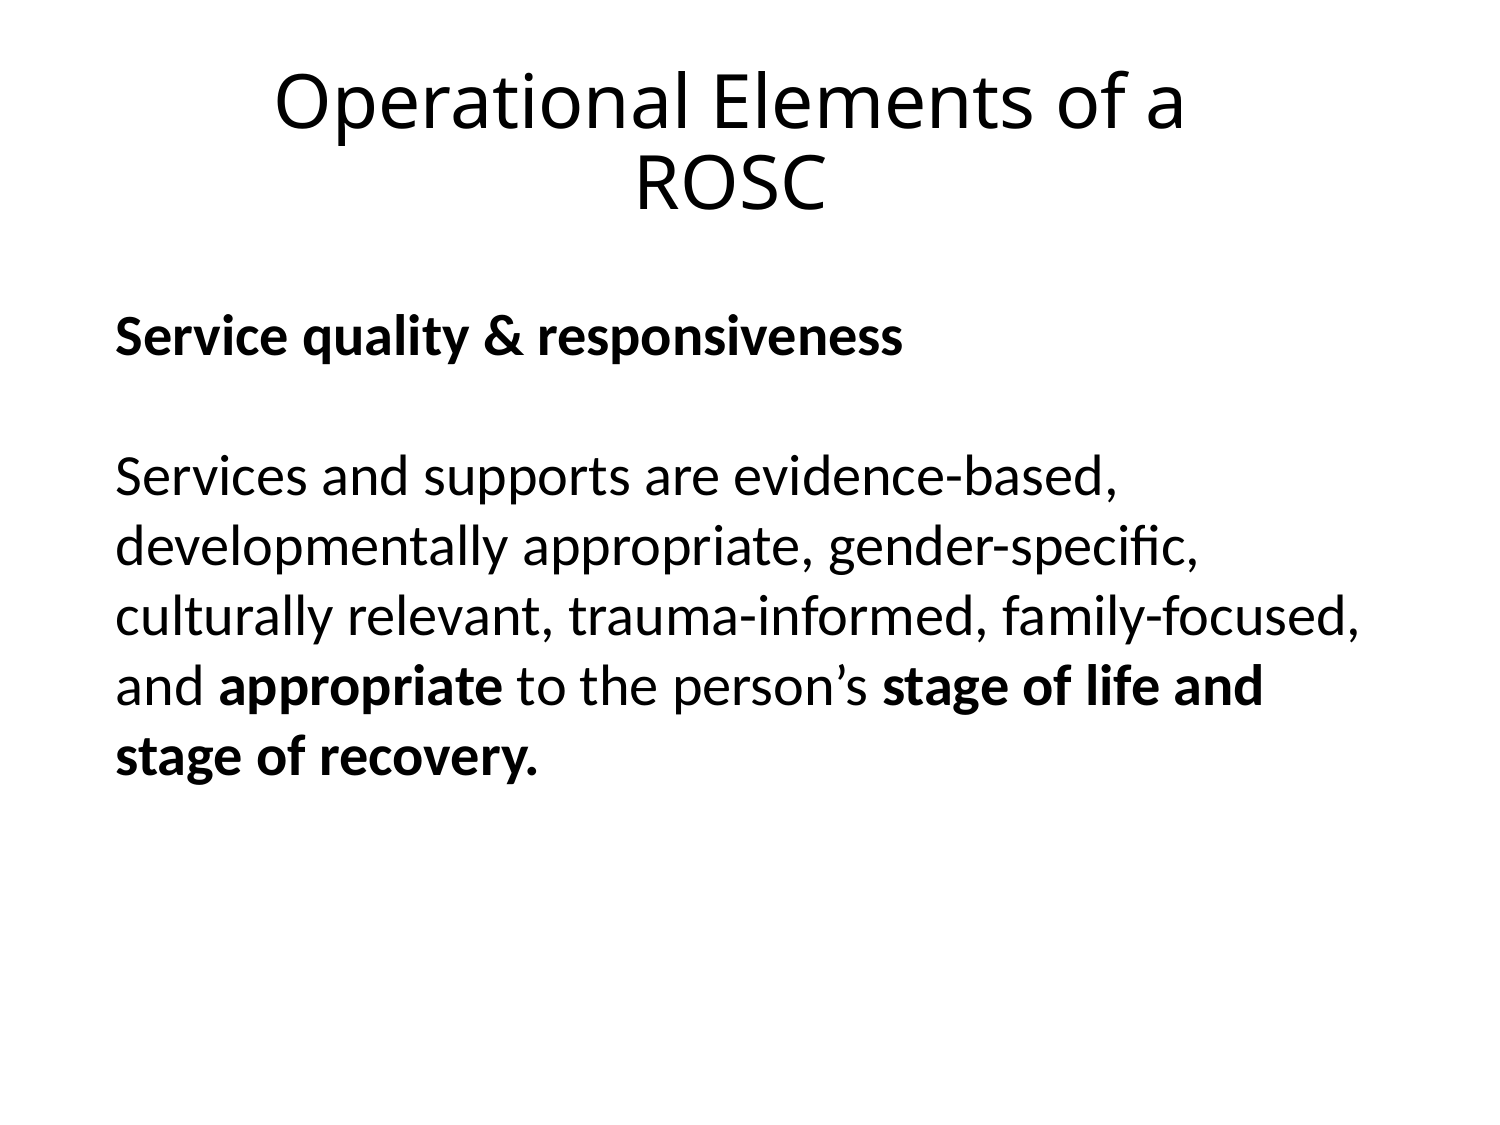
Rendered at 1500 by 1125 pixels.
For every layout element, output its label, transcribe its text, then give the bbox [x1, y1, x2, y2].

title Operational Elements of a ROSC [162, 81, 1300, 290]
text_box Service quality & responsiveness Services and supports are evidence-based, developmentally appropriate, gender-specific, culturally relevant, trauma-informed, family-focused, and appropriate to the person’s stage of life and stage of recovery. [101, 290, 1414, 795]
